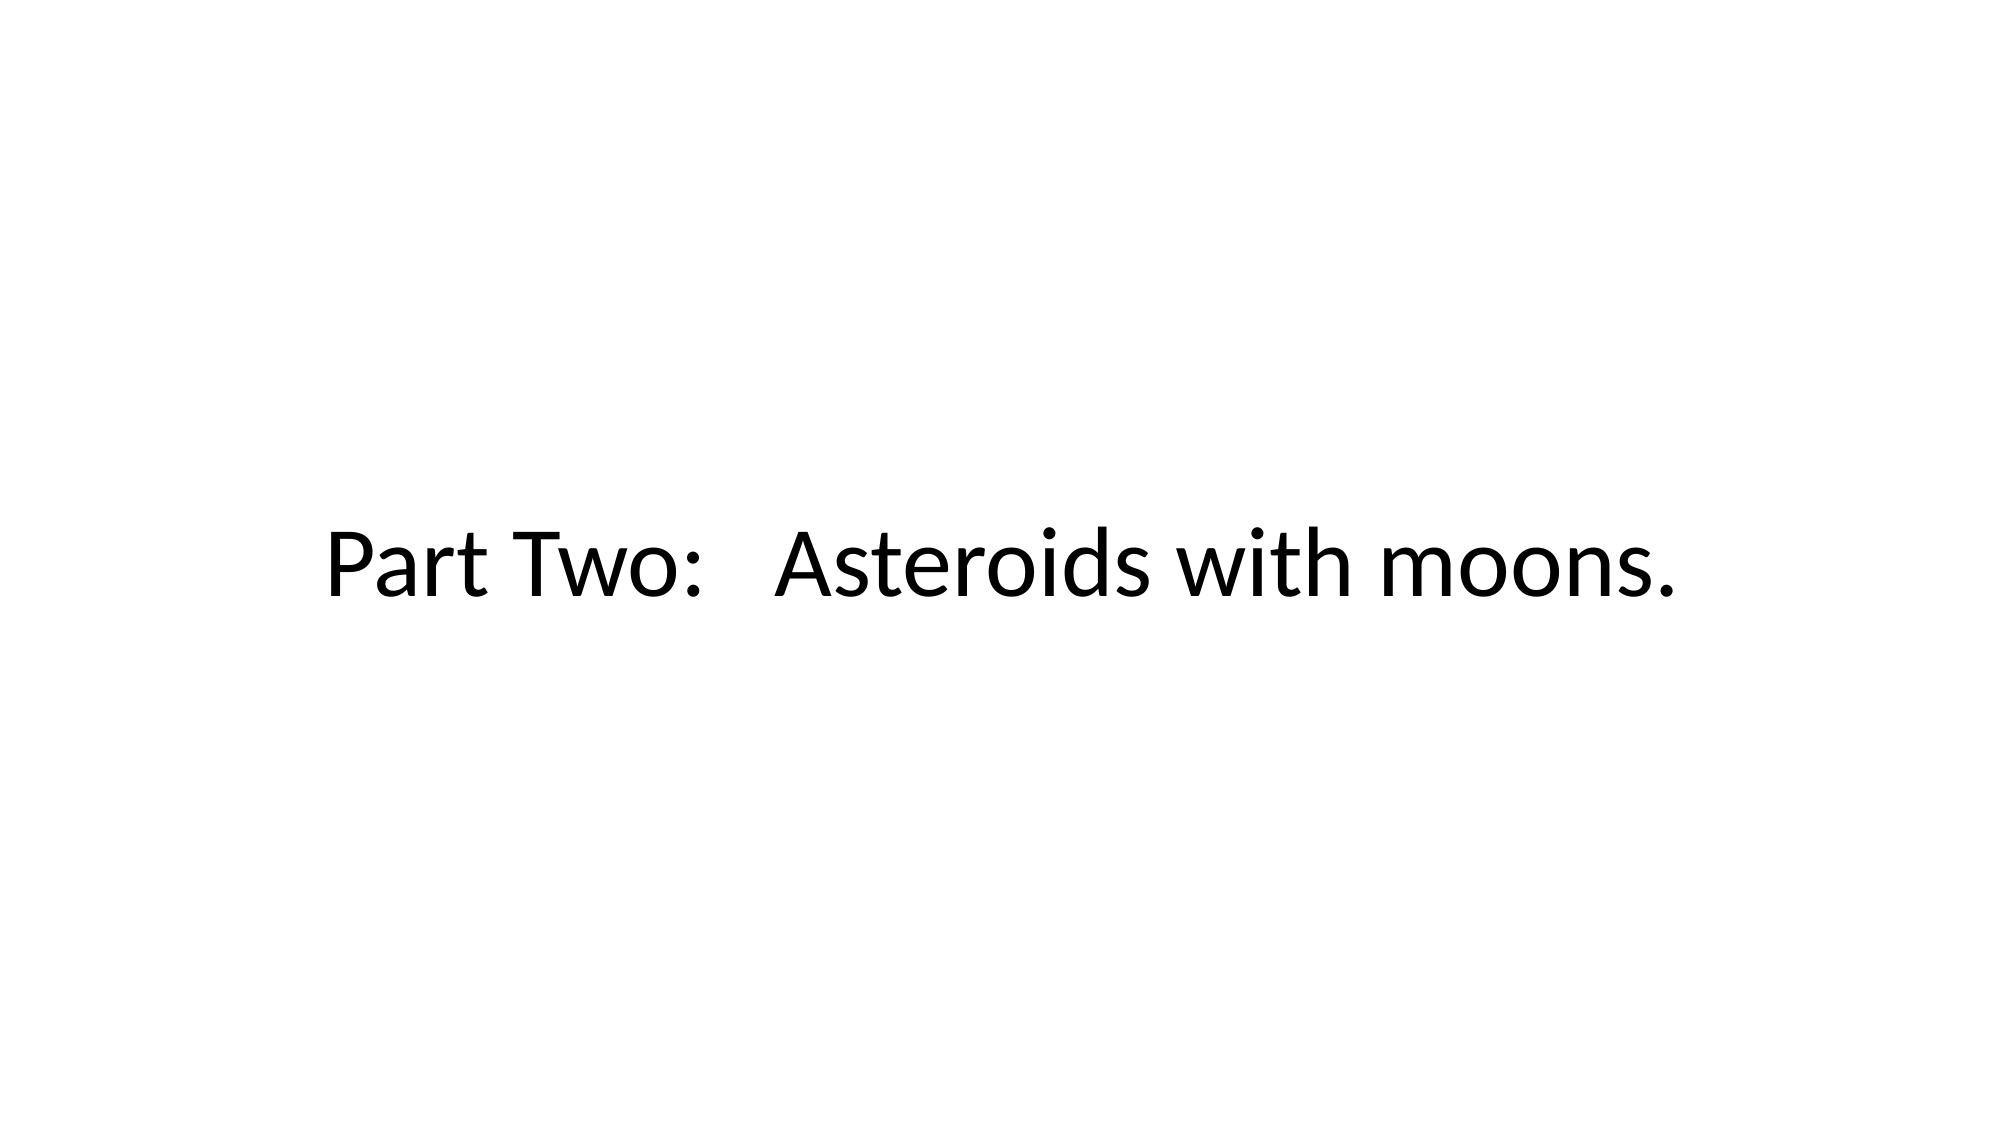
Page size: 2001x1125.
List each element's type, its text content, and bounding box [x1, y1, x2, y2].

text_box Part Two: Asteroids with moons. [309, 489, 1836, 625]
